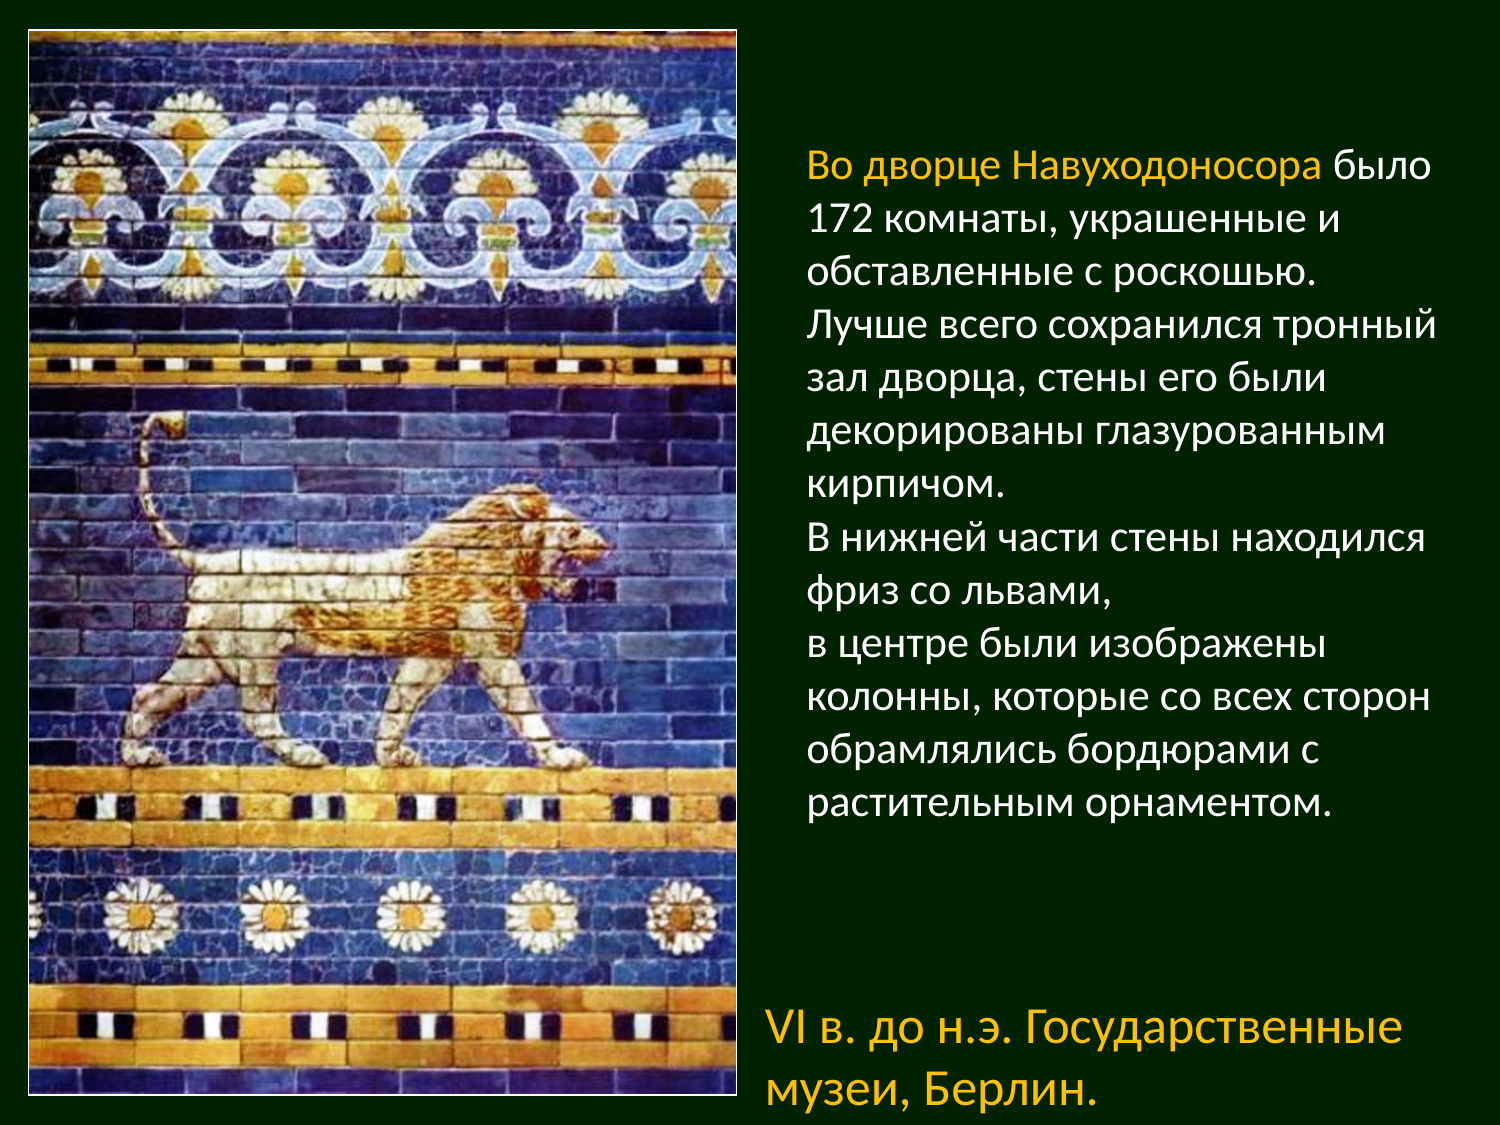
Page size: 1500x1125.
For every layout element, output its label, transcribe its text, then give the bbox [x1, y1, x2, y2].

picture [29, 30, 736, 1095]
title Во дворце Навуходоносора было 172 комнаты, украшенные и обставленные с роскошью. Лучше всего сохранился тронный зал дворца, стены его были декорированы глазурованным кирпичом. В нижней части стены находился фриз со львами, в центре были изображены колонны, которые со всех сторон обрамлялись бордюрами с растительным орнаментом. [791, 0, 1500, 894]
text_box VI в. до н.э. Государственные музеи, Берлин. [749, 983, 1500, 1124]
